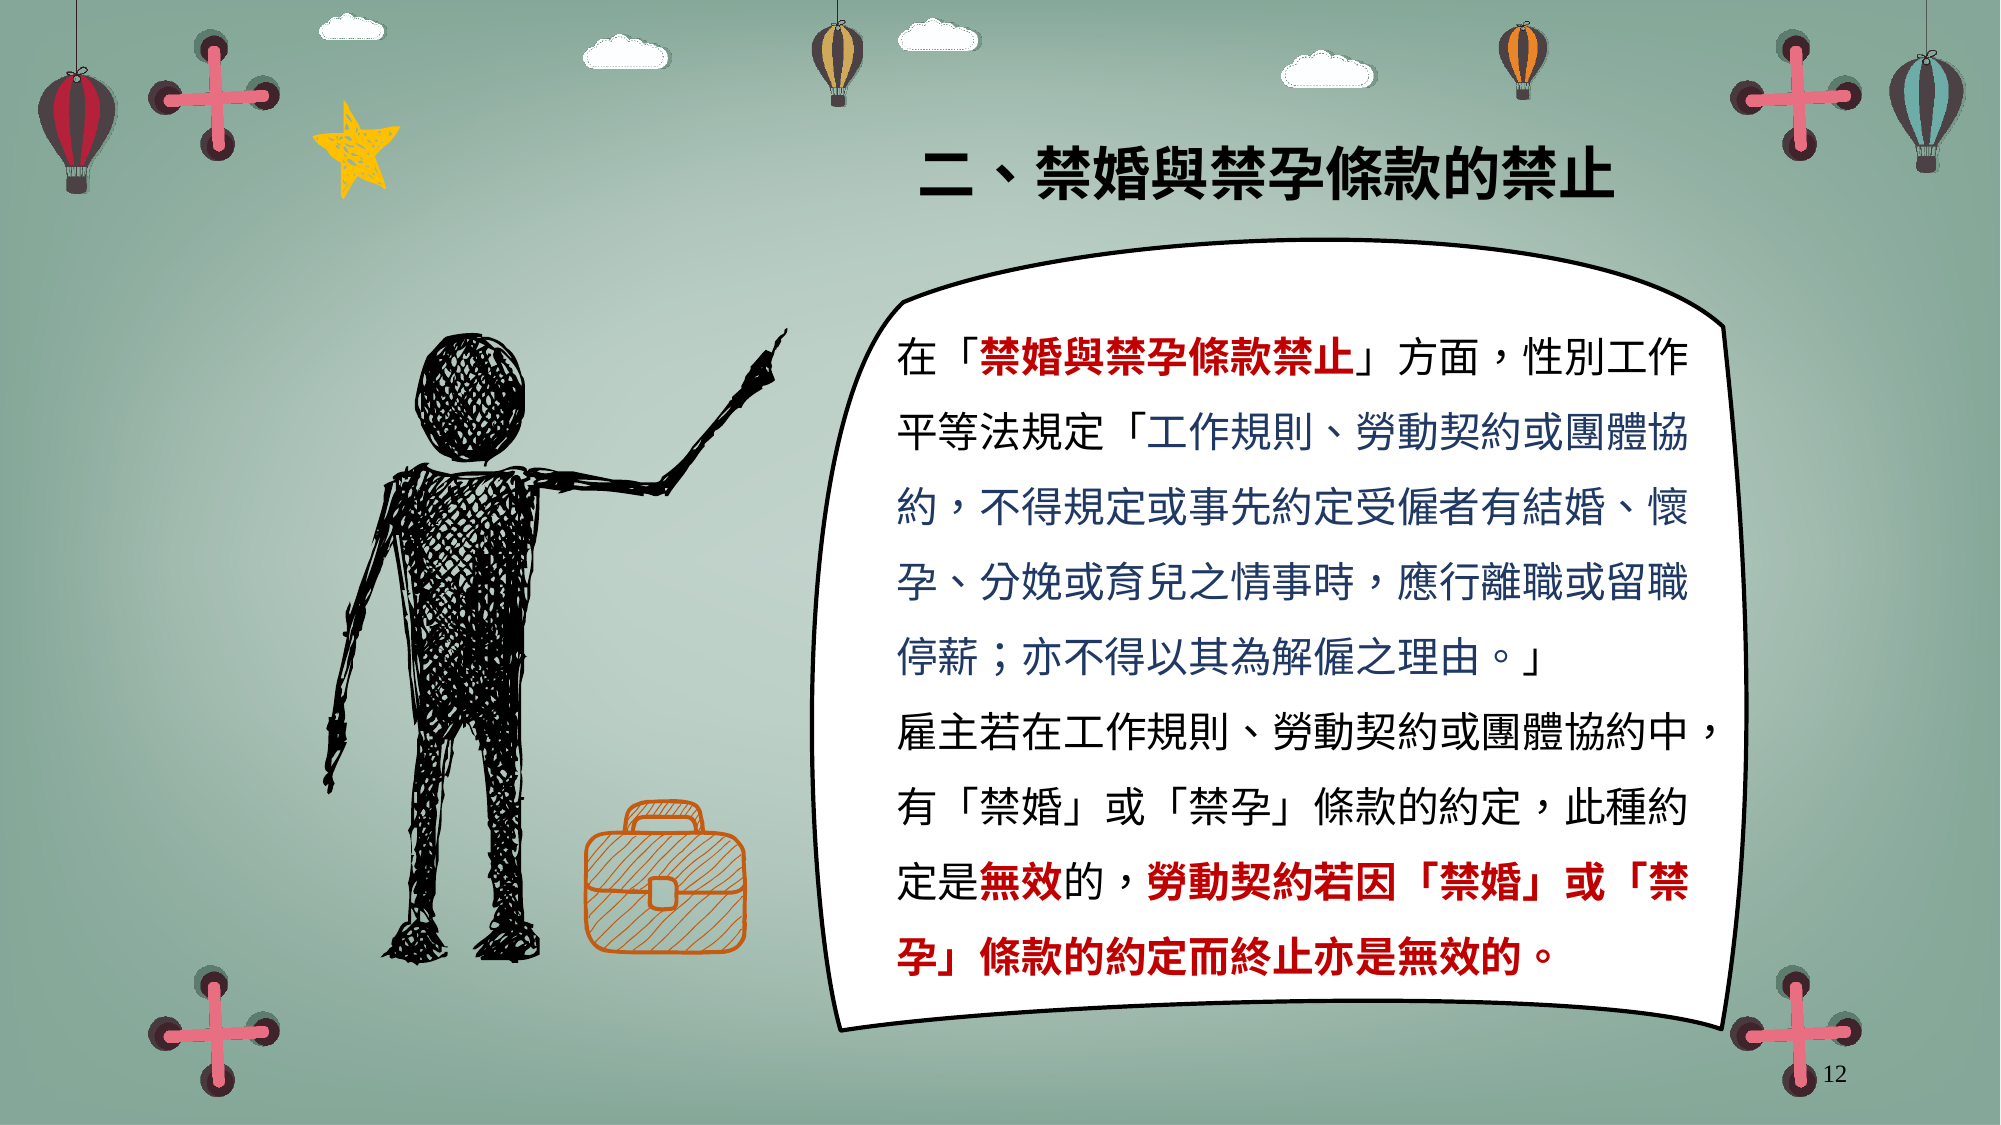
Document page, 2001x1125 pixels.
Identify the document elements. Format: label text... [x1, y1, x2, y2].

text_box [319, 327, 788, 966]
slide_number 12 [1412, 1042, 1863, 1103]
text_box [583, 799, 748, 955]
text_box 在「禁婚與禁孕條款禁止」方面，性別工作平等法規定「工作規則、勞動契約或團體協約，不得規定或事先約定受僱者有結婚、懷孕、分娩或育兒之情事時，應行離職或留職停薪；亦不得以其為解僱之理由。」 雇主若在工作規則、勞動契約或團體協約中，有「禁婚」或「禁孕」條款的約定，此種約定是無效的，勞動契約若因「禁婚」或「禁孕」條款的約定而終止亦是無效的。 [881, 298, 1729, 989]
text_box [312, 99, 401, 200]
text_box [810, 327, 1748, 1032]
text_box [910, 238, 1683, 298]
picture [0, 0, 2001, 1125]
text_box 二、禁婚與禁孕條款的禁止 [903, 143, 1632, 215]
